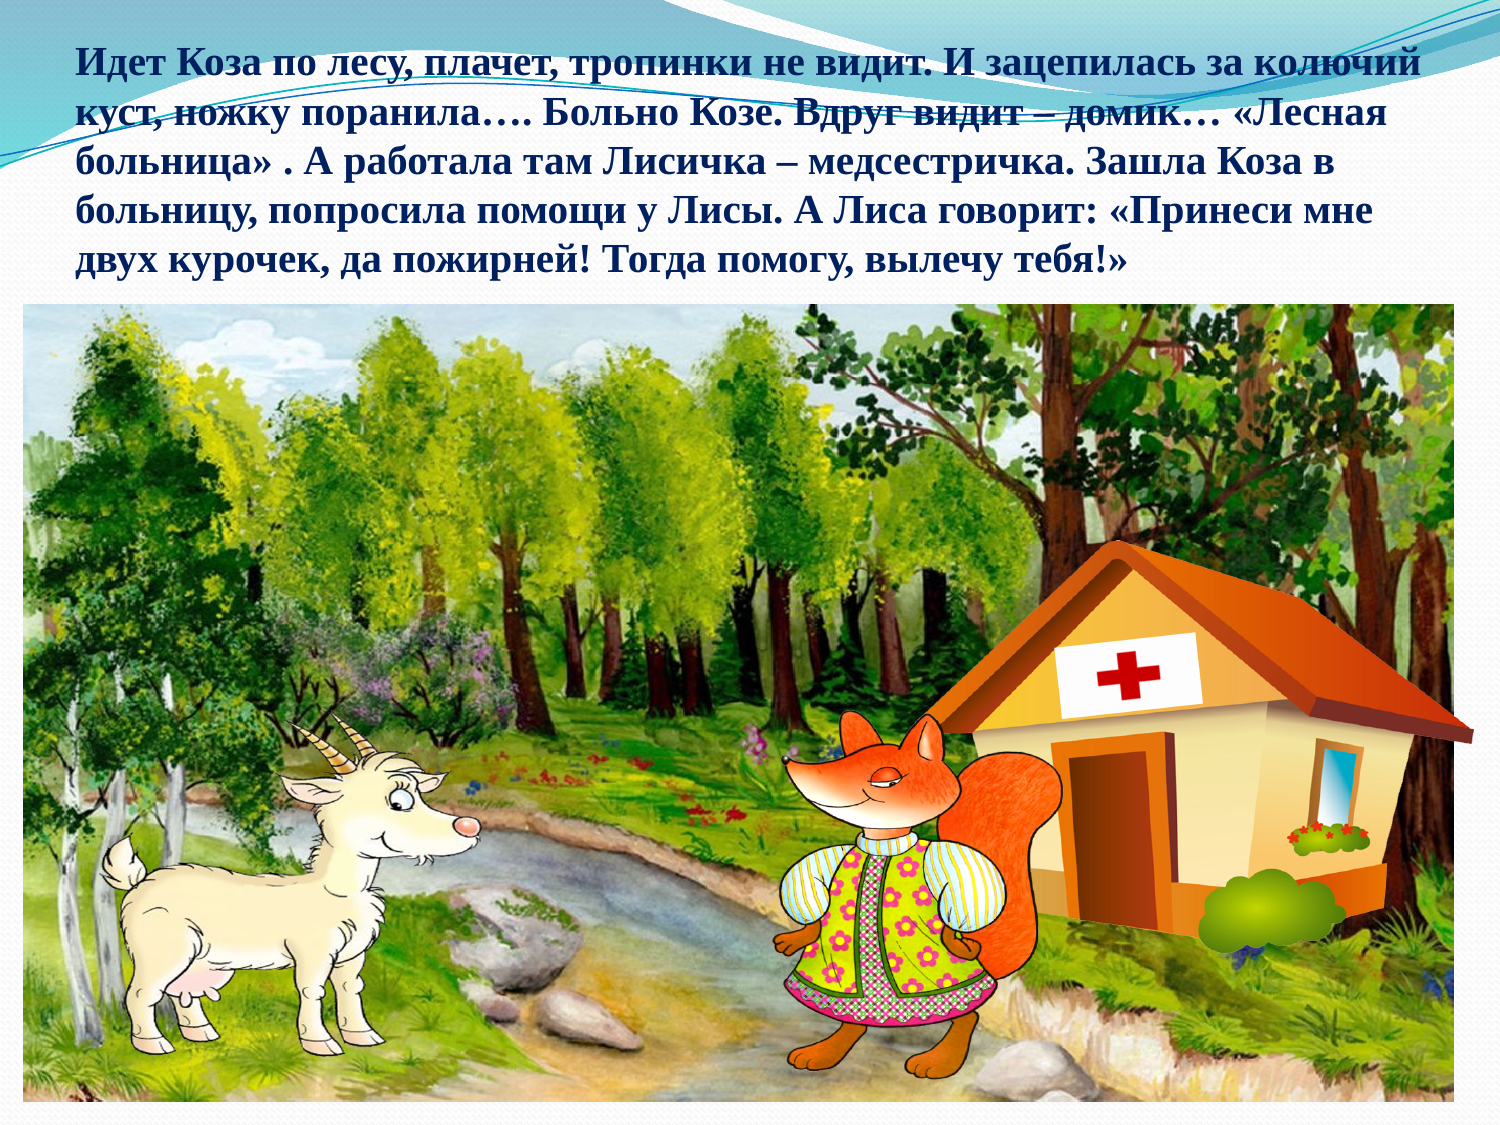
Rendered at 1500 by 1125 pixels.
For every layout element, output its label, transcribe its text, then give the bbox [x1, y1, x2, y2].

picture [23, 304, 1500, 1102]
title Идет Коза по лесу, плачет, тропинки не видит. И зацепилась за колючий куст, ножку поранила…. Больно Козе. Вдруг видит – домик… «Лесная больница» . А работала там Лисичка – медсестричка. Зашла Коза в больницу, попросила помощи у Лисы. А Лиса говорит: «Принеси мне двух курочек, да пожирней! Тогда помогу, вылечу тебя!» [75, 23, 1438, 282]
